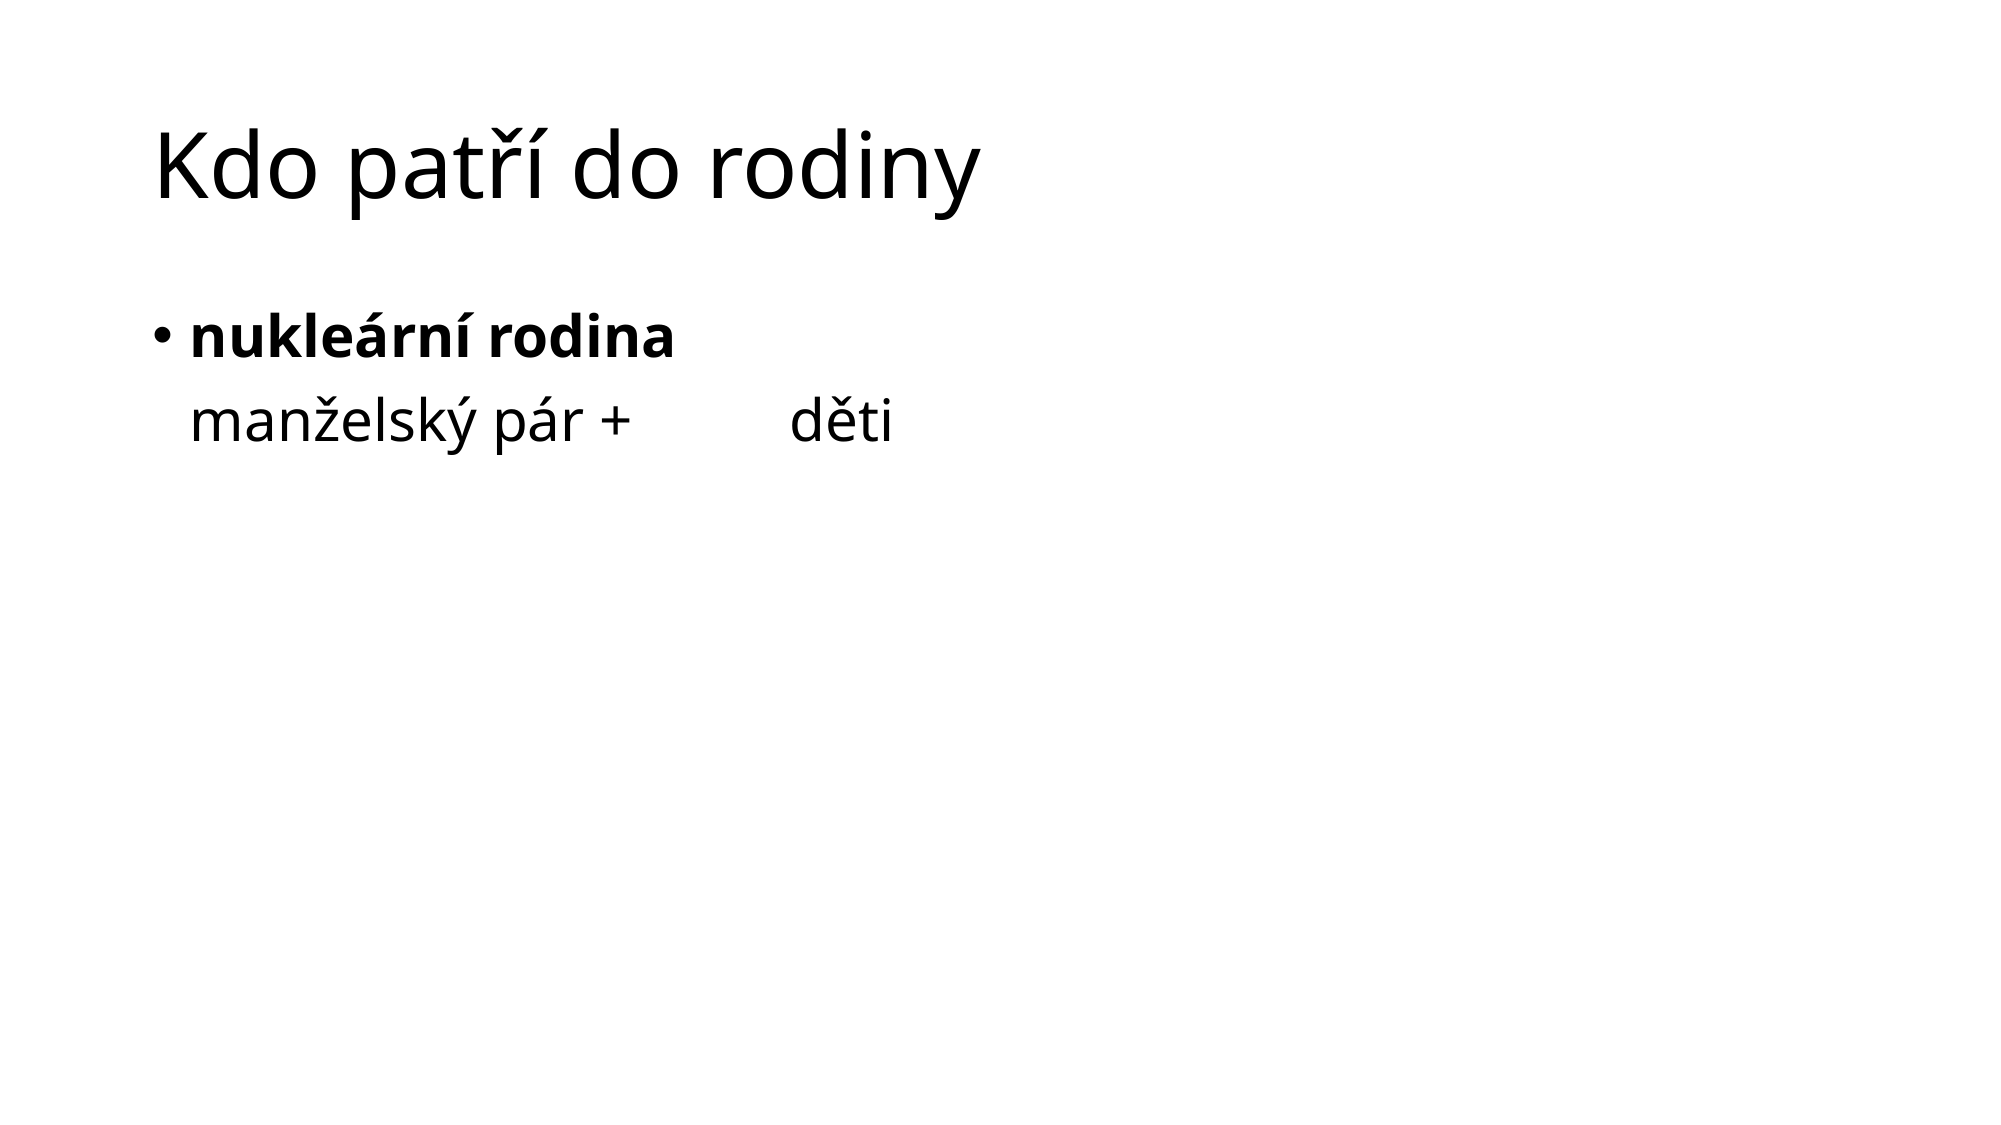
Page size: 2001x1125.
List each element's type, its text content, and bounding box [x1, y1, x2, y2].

list nukleární rodina manželský pár + děti [137, 299, 1863, 1014]
title Kdo patří do rodiny [137, 59, 1863, 278]
